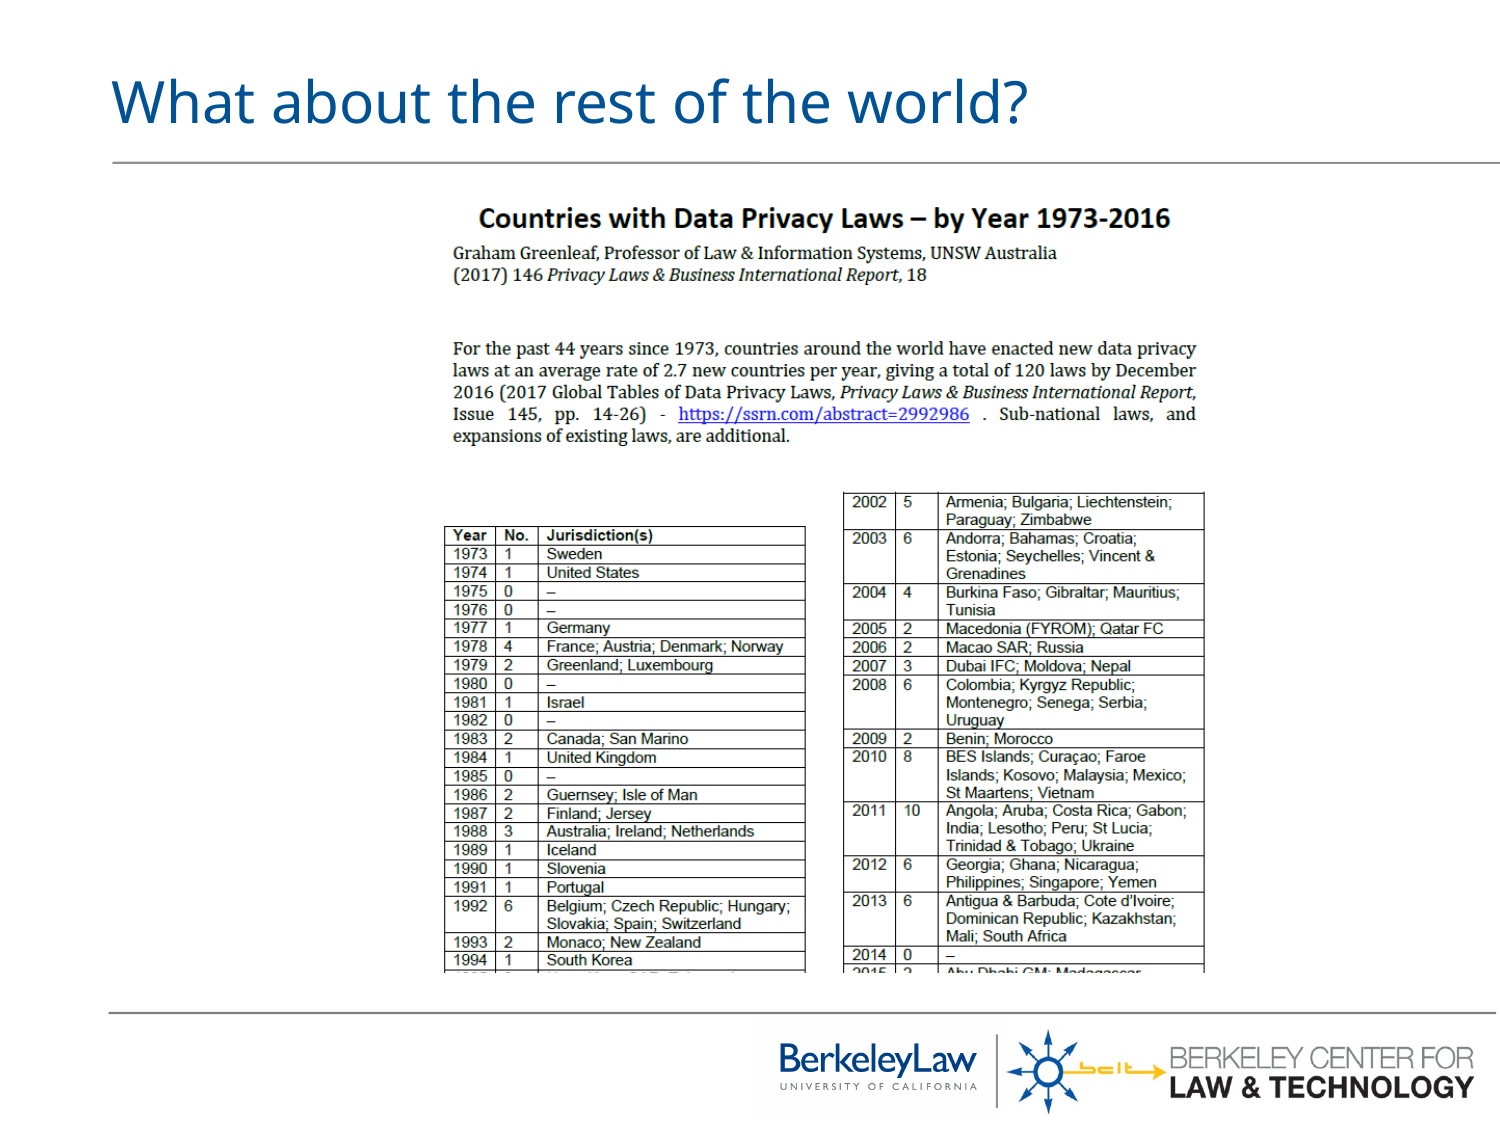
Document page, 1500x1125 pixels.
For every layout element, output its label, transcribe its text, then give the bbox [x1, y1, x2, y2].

title What about the rest of the world? [111, 68, 1407, 226]
picture [1006, 1029, 1474, 1114]
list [422, 174, 1240, 974]
